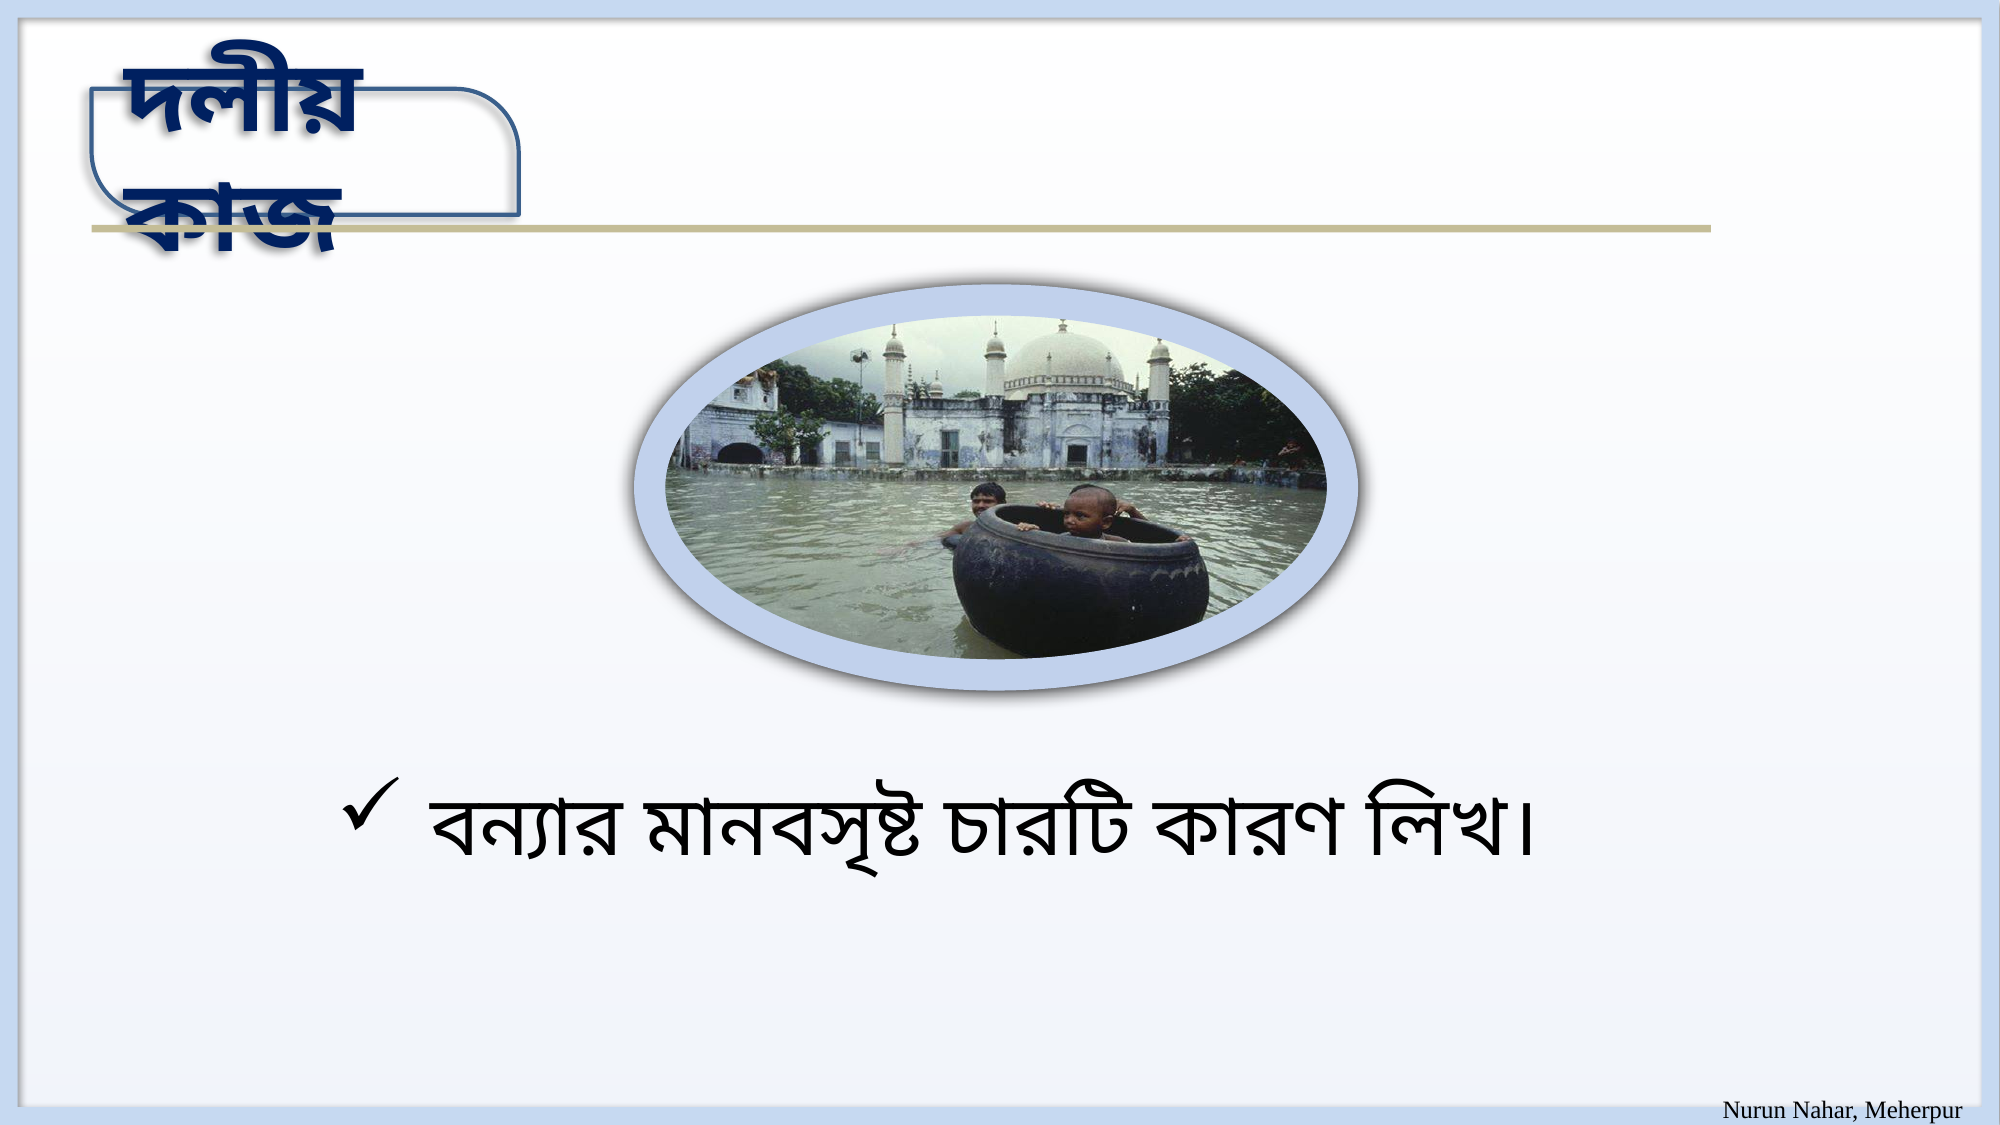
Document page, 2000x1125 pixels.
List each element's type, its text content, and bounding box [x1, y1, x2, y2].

picture [649, 299, 1343, 676]
text_box দলীয় কাজ [89, 86, 521, 217]
text_box বন্যার মানবসৃষ্ট চারটি কারণ লিখ। [321, 764, 1554, 880]
text_box [89, 223, 1713, 234]
